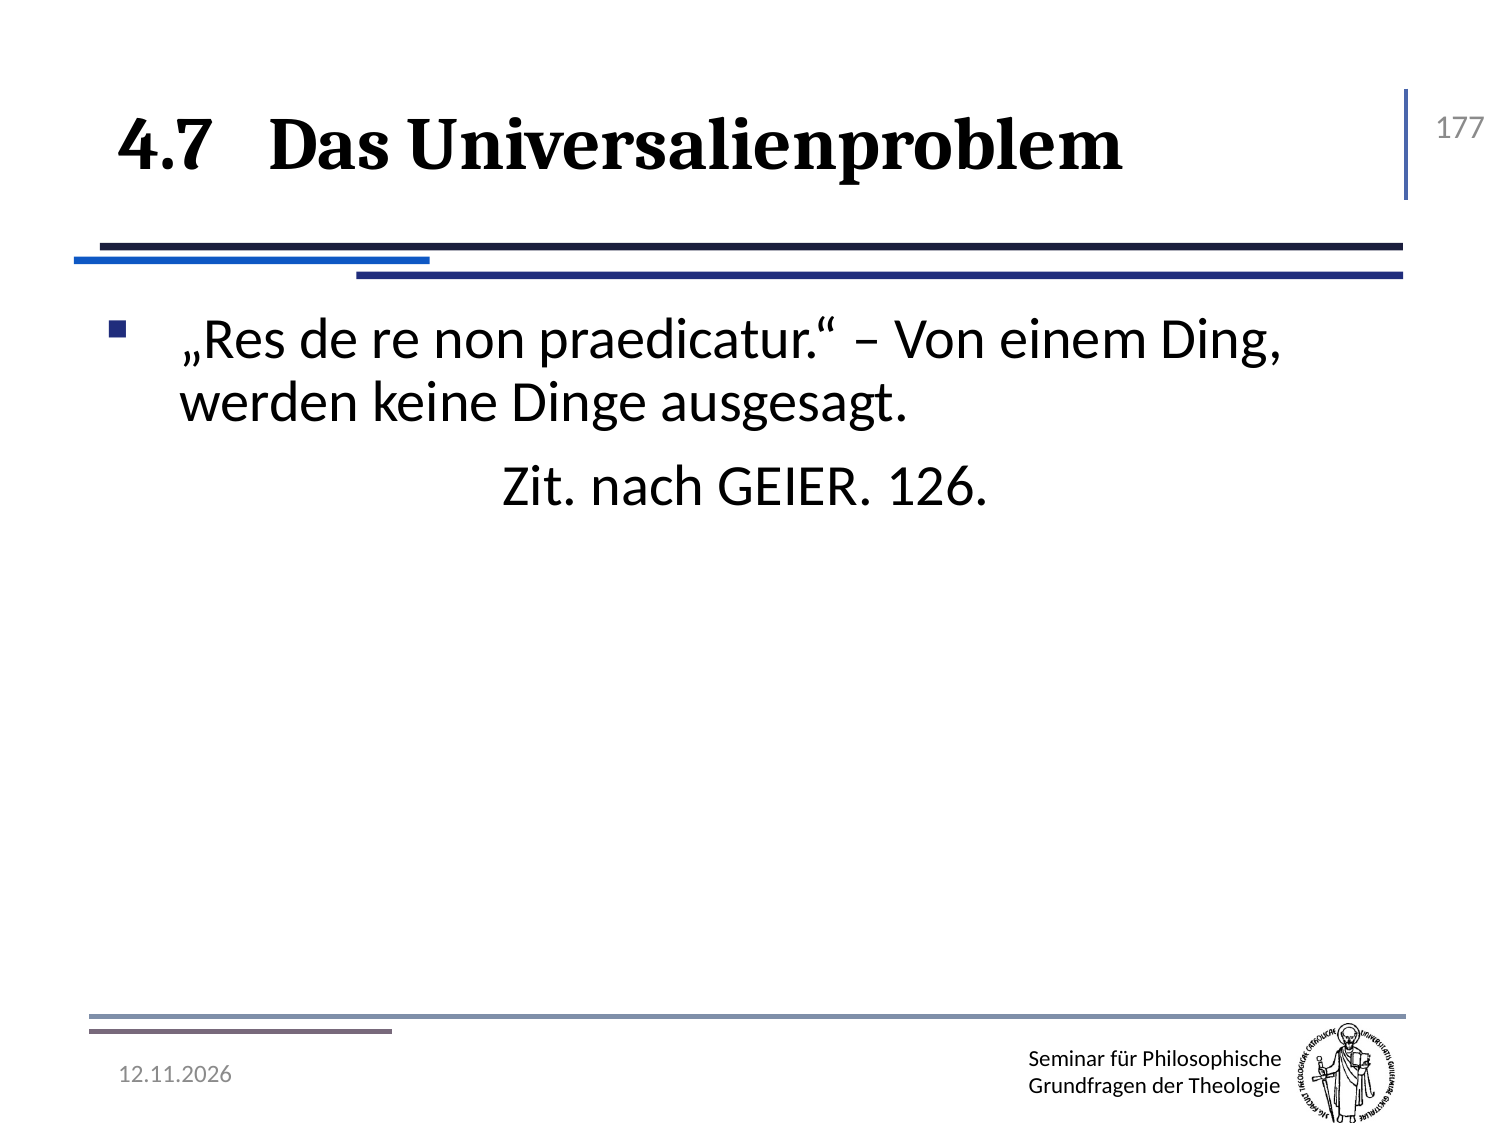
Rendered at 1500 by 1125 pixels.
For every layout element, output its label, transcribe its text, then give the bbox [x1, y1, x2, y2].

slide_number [103, 1042, 252, 1103]
title 4.7 Das Universalienproblem [97, 54, 1403, 237]
list „Res de re non praedicatur.“ – Von einem Ding, werden keine Dinge ausgesagt. Zit. nach Geier. 126. [89, 300, 1404, 999]
slide_number 177 [1405, 82, 1500, 168]
